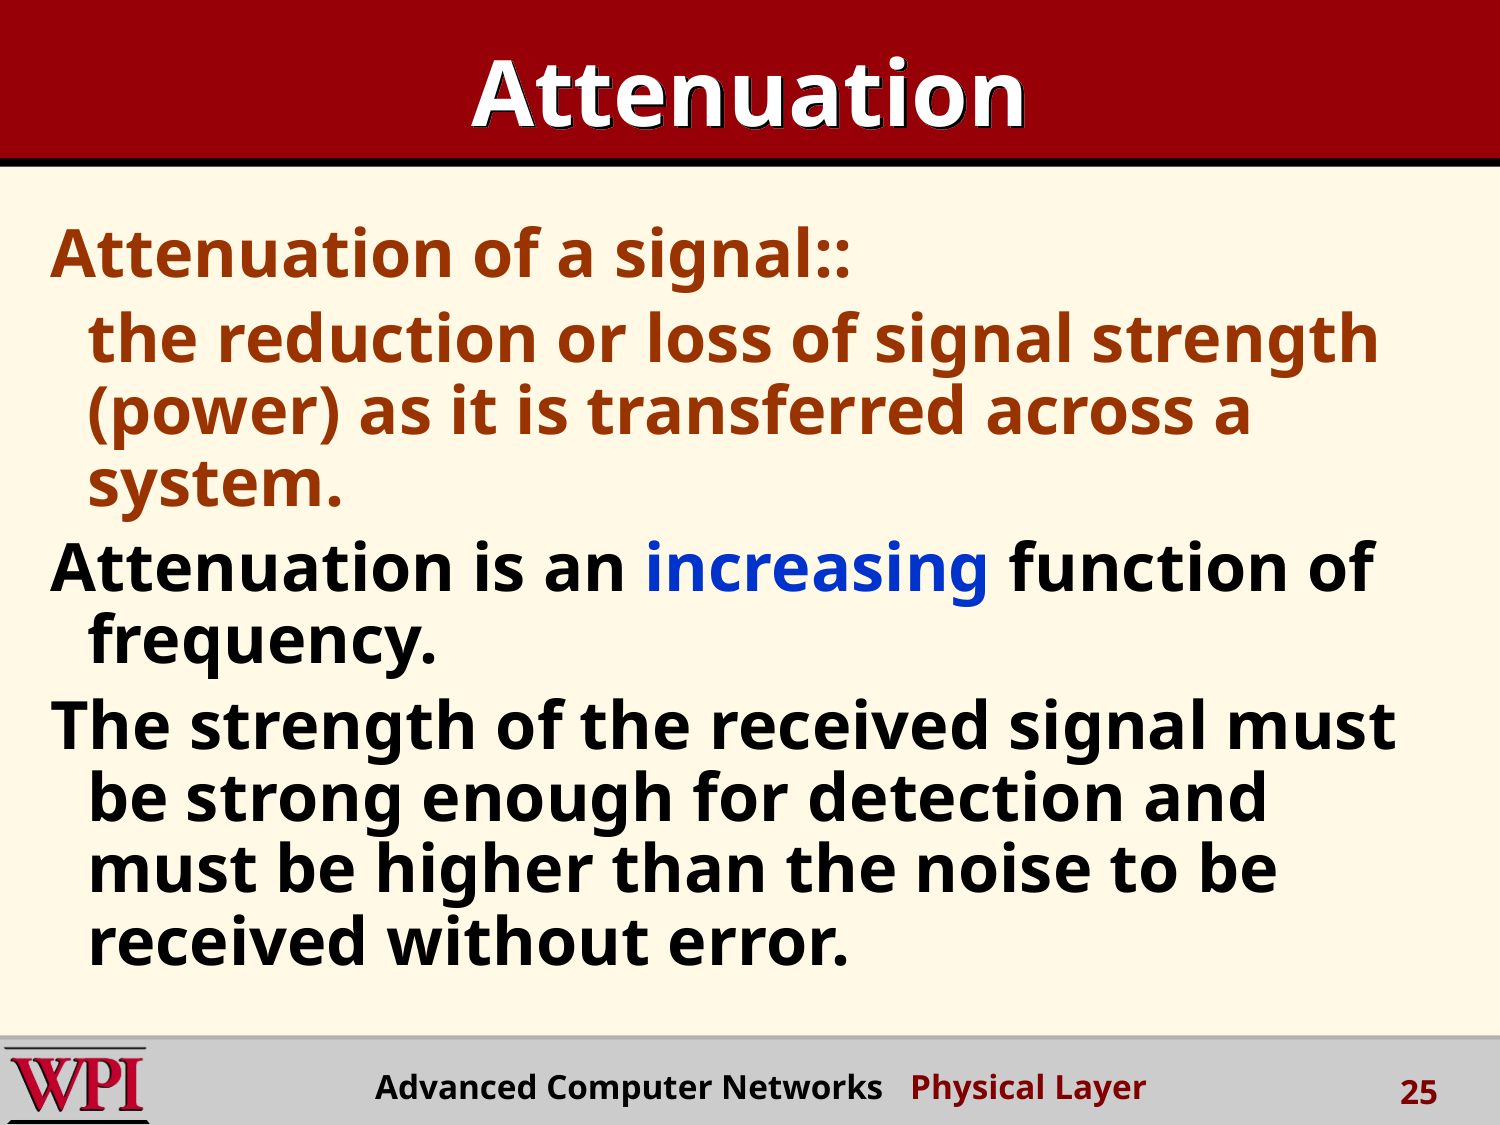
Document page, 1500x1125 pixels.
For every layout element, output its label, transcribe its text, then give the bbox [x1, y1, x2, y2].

list Attenuation of a signal:: the reduction or loss of signal strength (power) as it is transferred across a system. Attenuation is an increasing function of frequency. The strength of the received signal must be strong enough for detection and must be higher than the noise to be received without error. [34, 212, 1426, 1001]
title Attenuation [29, 18, 1471, 150]
picture [0, 1040, 1500, 1125]
picture [0, 167, 1500, 1035]
slide_number 25 [1344, 1063, 1495, 1102]
picture [0, 0, 1500, 158]
footer Advanced Computer Networks Physical Layer [210, 1058, 1304, 1107]
